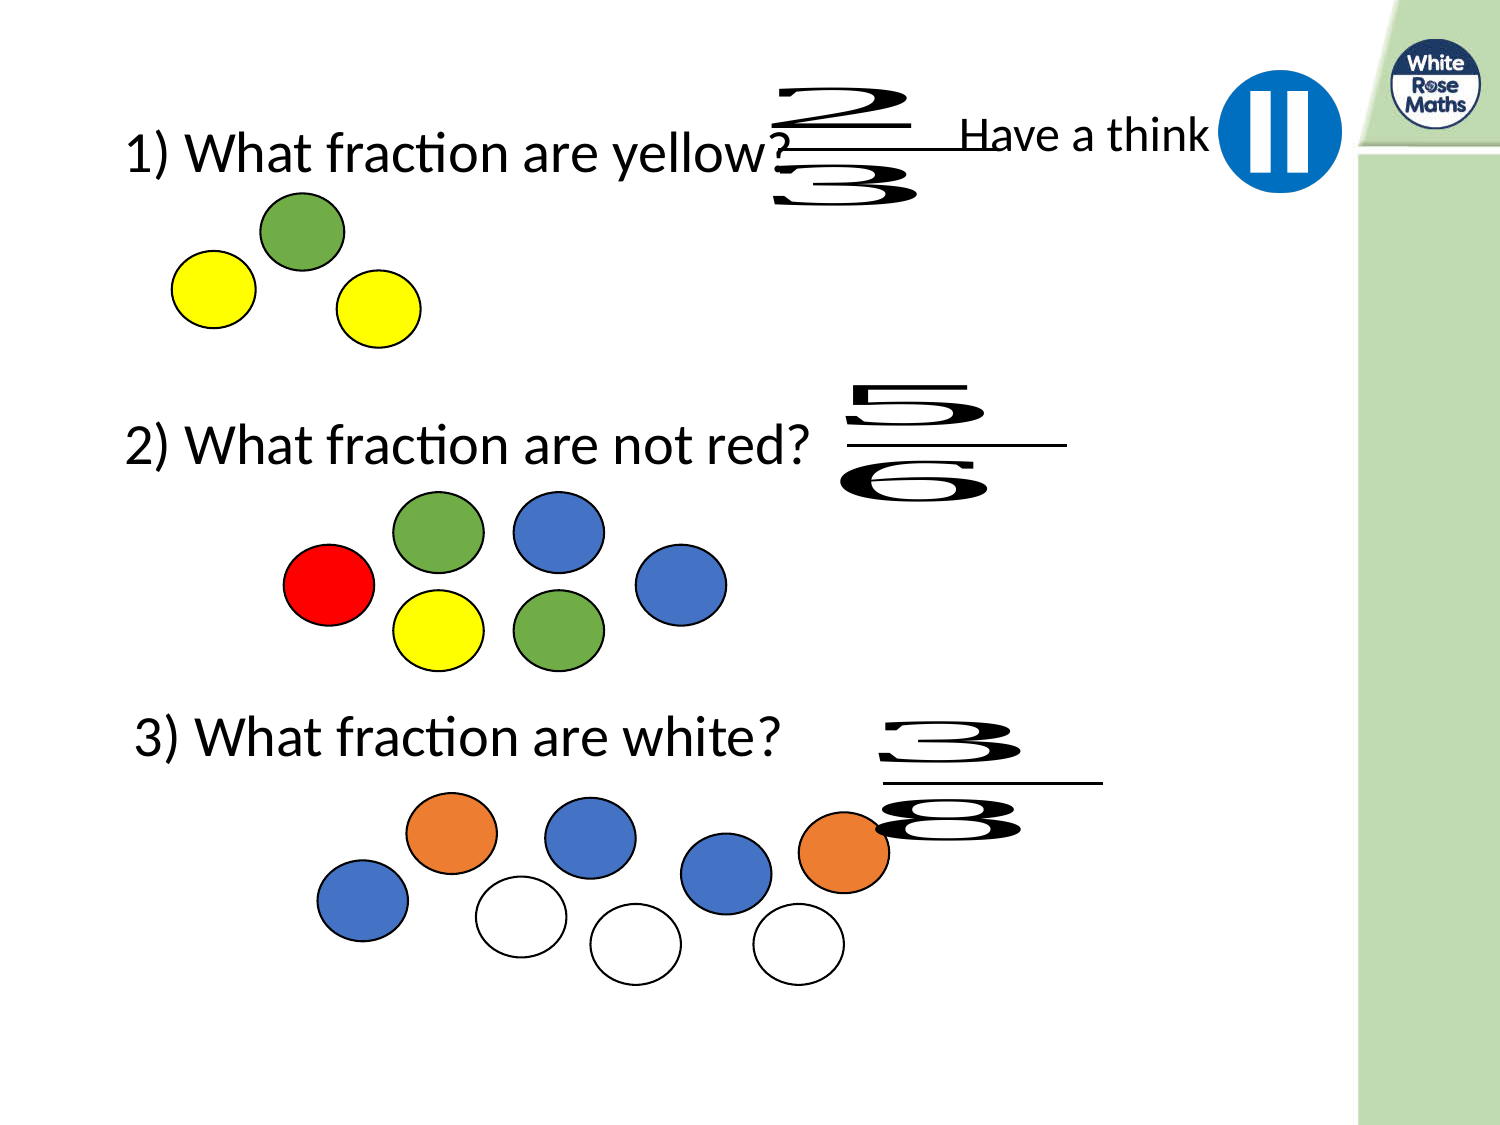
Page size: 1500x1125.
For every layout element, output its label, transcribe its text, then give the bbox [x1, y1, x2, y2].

text_box [282, 543, 376, 627]
text_box [512, 589, 606, 673]
text_box [544, 796, 637, 880]
text_box 1) What fraction are yellow? [109, 107, 822, 192]
picture [0, 0, 1500, 1125]
text_box [170, 249, 257, 330]
text_box [634, 543, 728, 627]
text_box 3) What fraction are white? [119, 690, 812, 776]
text_box [797, 811, 891, 895]
text_box [589, 902, 683, 986]
text_box [335, 269, 422, 349]
text_box [316, 859, 410, 943]
text_box 2) What fraction are not red? [109, 398, 842, 484]
text_box [752, 902, 845, 986]
text_box [259, 192, 346, 272]
text_box [392, 589, 485, 673]
text_box [392, 491, 485, 575]
text_box [679, 832, 773, 916]
text_box [474, 875, 568, 959]
text_box Have a think [944, 93, 1218, 169]
text_box [512, 491, 606, 575]
text_box [405, 792, 498, 876]
